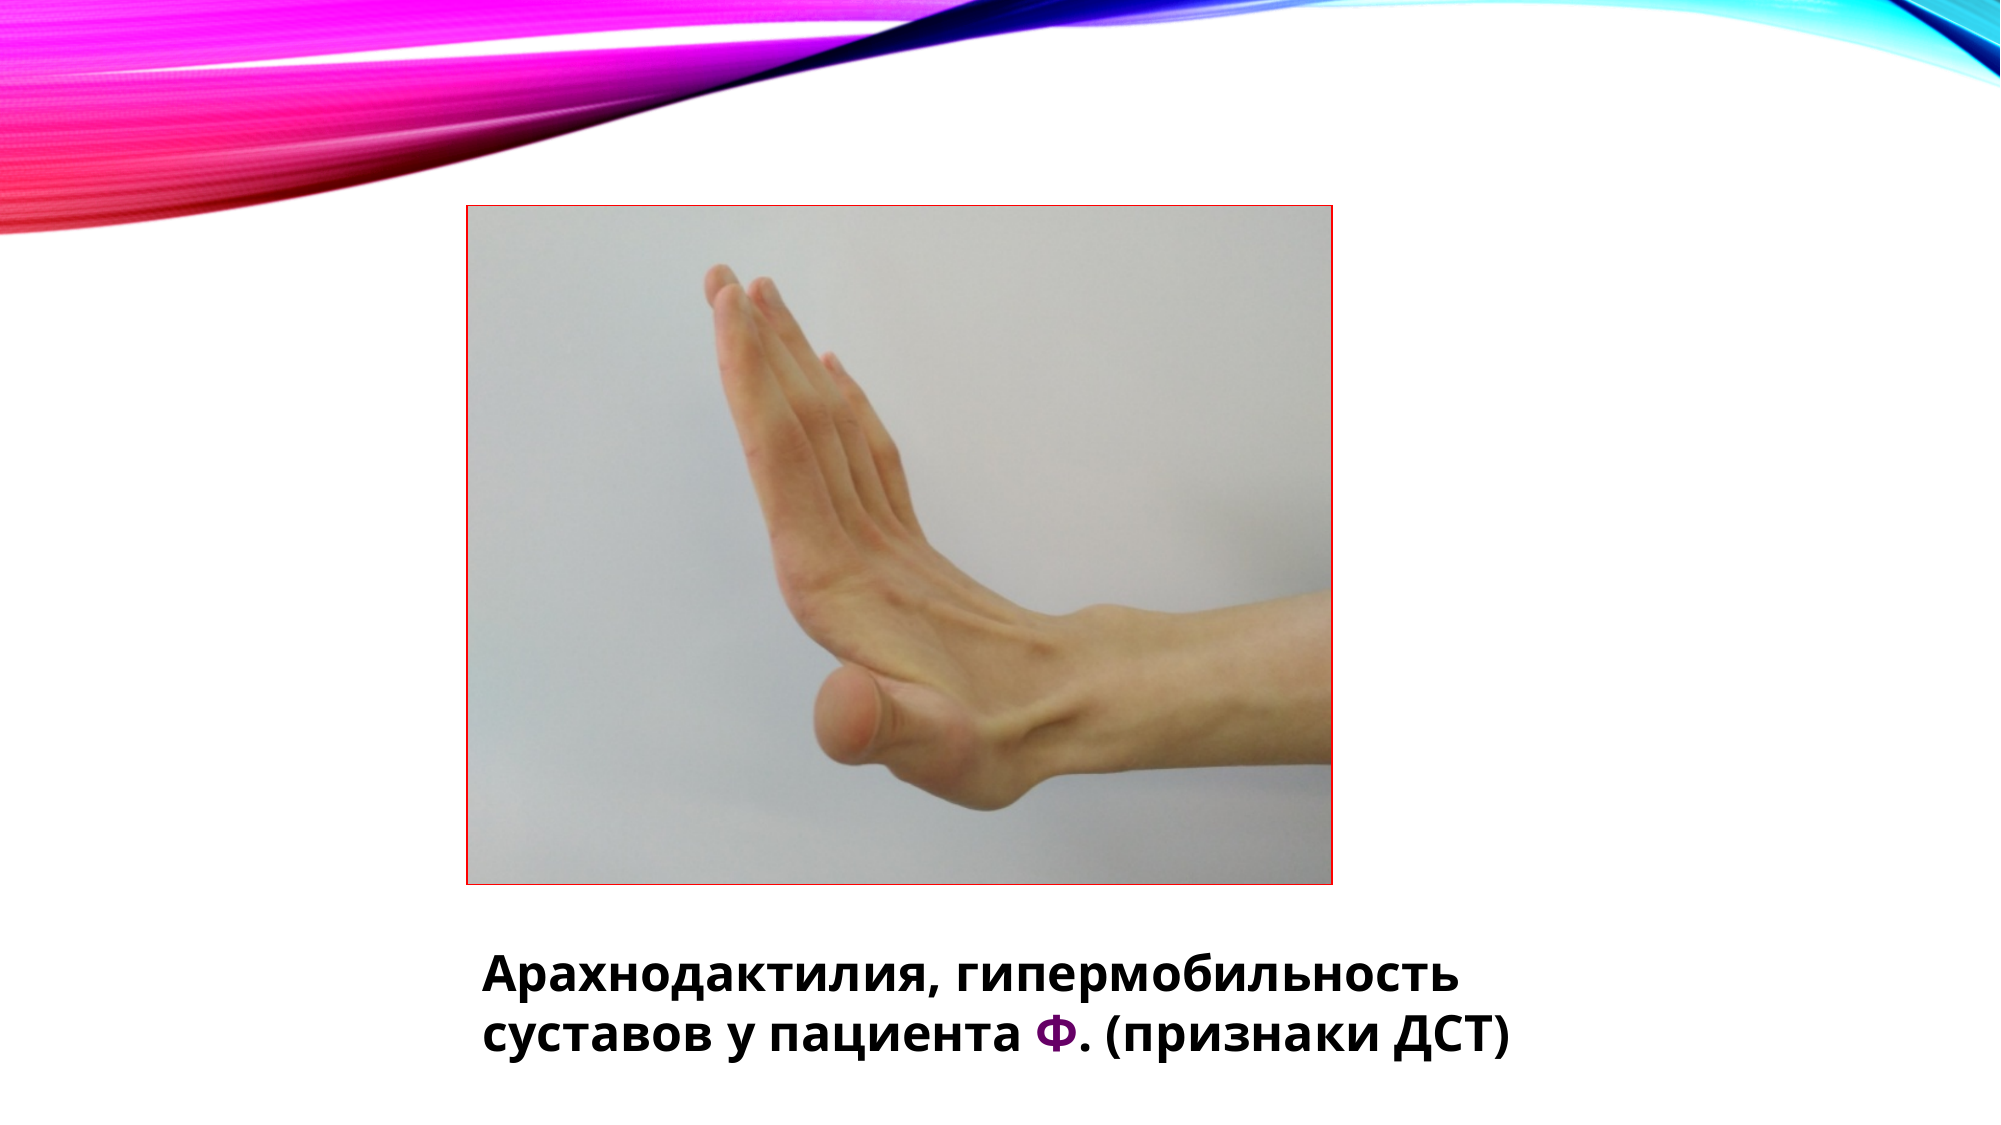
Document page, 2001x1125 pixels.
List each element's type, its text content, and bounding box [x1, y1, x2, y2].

picture [1910, 0, 2000, 45]
picture [0, 0, 2000, 884]
picture [1890, 0, 2000, 75]
text_box Арахнодактилия, гипермобильность суставов у пациента Ф. (признаки ДСТ) [467, 934, 1661, 1070]
